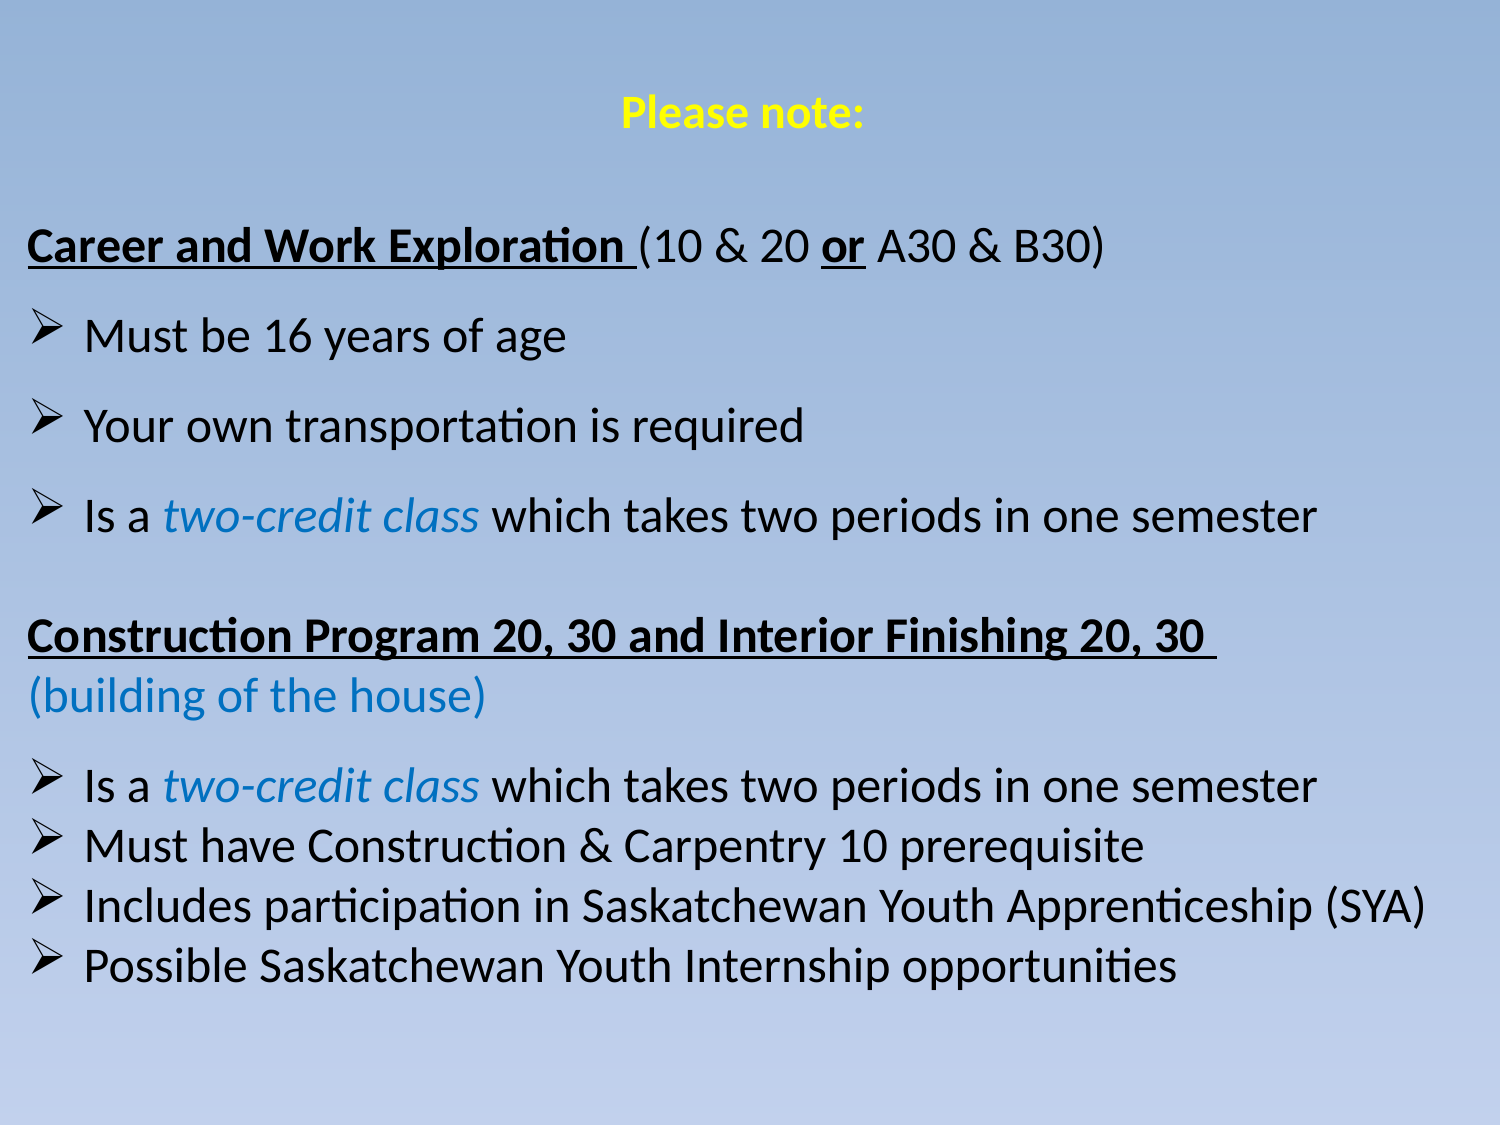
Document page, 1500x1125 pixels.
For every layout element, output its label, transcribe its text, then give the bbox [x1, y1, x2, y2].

title Please note: [75, 62, 1425, 174]
list Career and Work Exploration (10 & 20 or A30 & B30) Must be 16 years of age Your own transportation is required Is a two-credit class which takes two periods in one semester Construction Program 20, 30 and Interior Finishing 20, 30 (building of the house) Is a two-credit class which takes two periods in one semester Must have Construction & Carpentry 10 prerequisite Includes participation in Saskatchewan Youth Apprenticeship (SYA) Possible Saskatchewan Youth Internship opportunities [12, 174, 1488, 1088]
